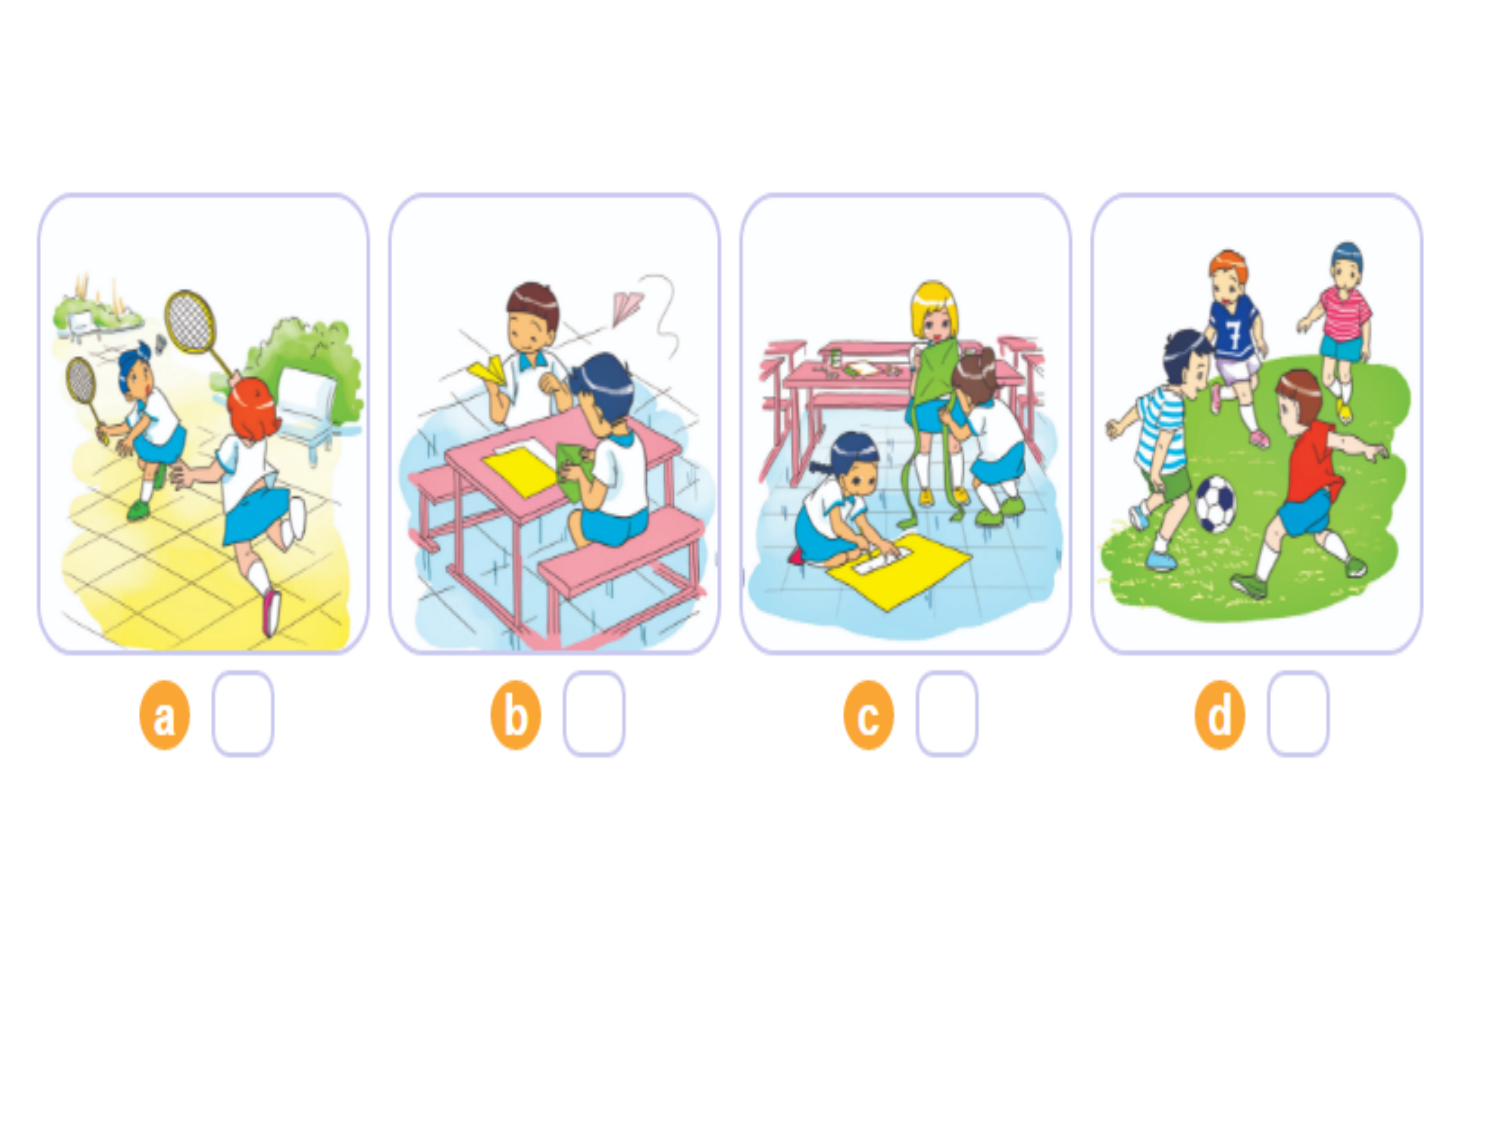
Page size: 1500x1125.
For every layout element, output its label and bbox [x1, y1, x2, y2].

picture [0, 149, 1477, 838]
